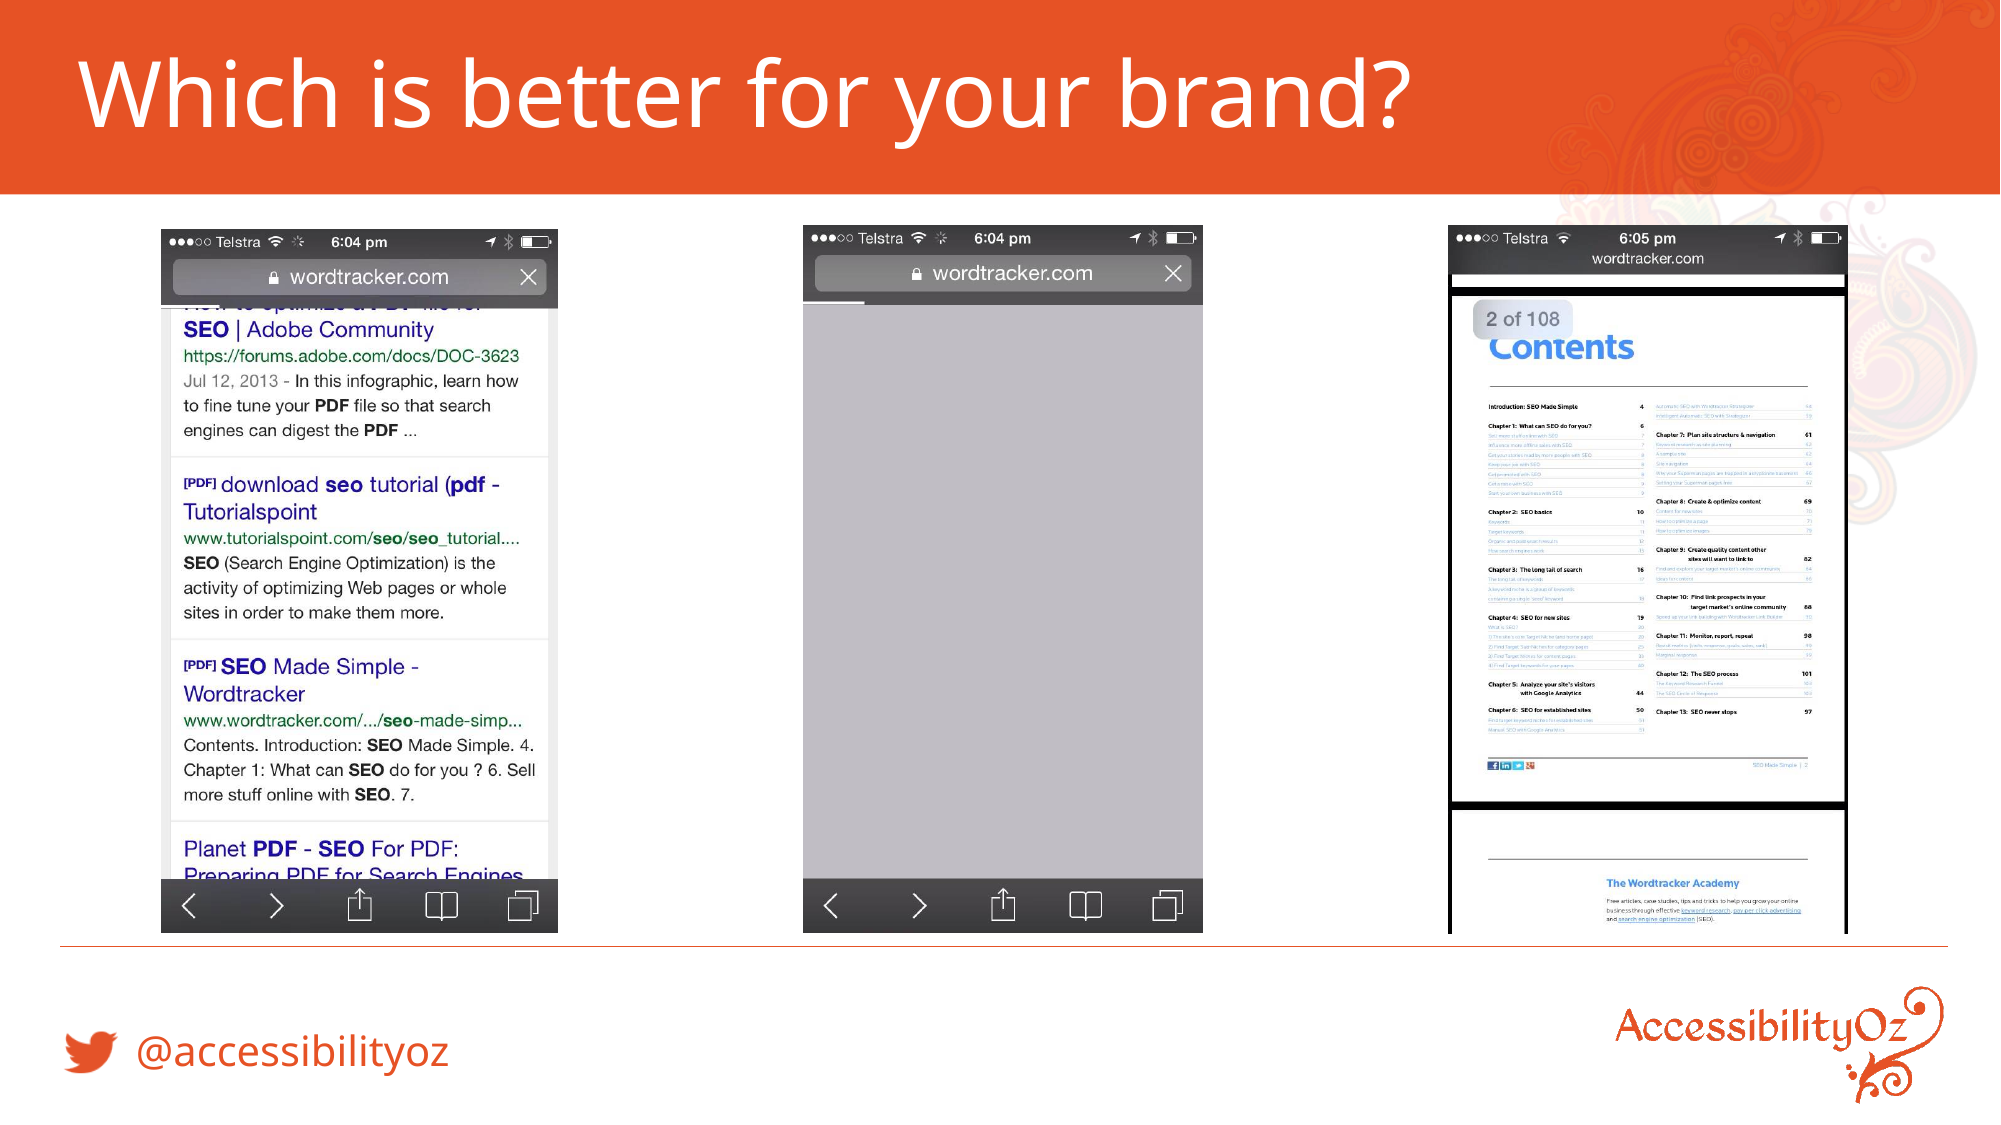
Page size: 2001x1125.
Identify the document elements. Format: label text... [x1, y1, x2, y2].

picture [803, 225, 1203, 934]
picture [1582, 946, 1976, 1125]
picture [161, 229, 558, 933]
picture [60, 1019, 122, 1081]
title Which is better for your brand? [62, 35, 1944, 155]
picture [1448, 225, 1848, 934]
